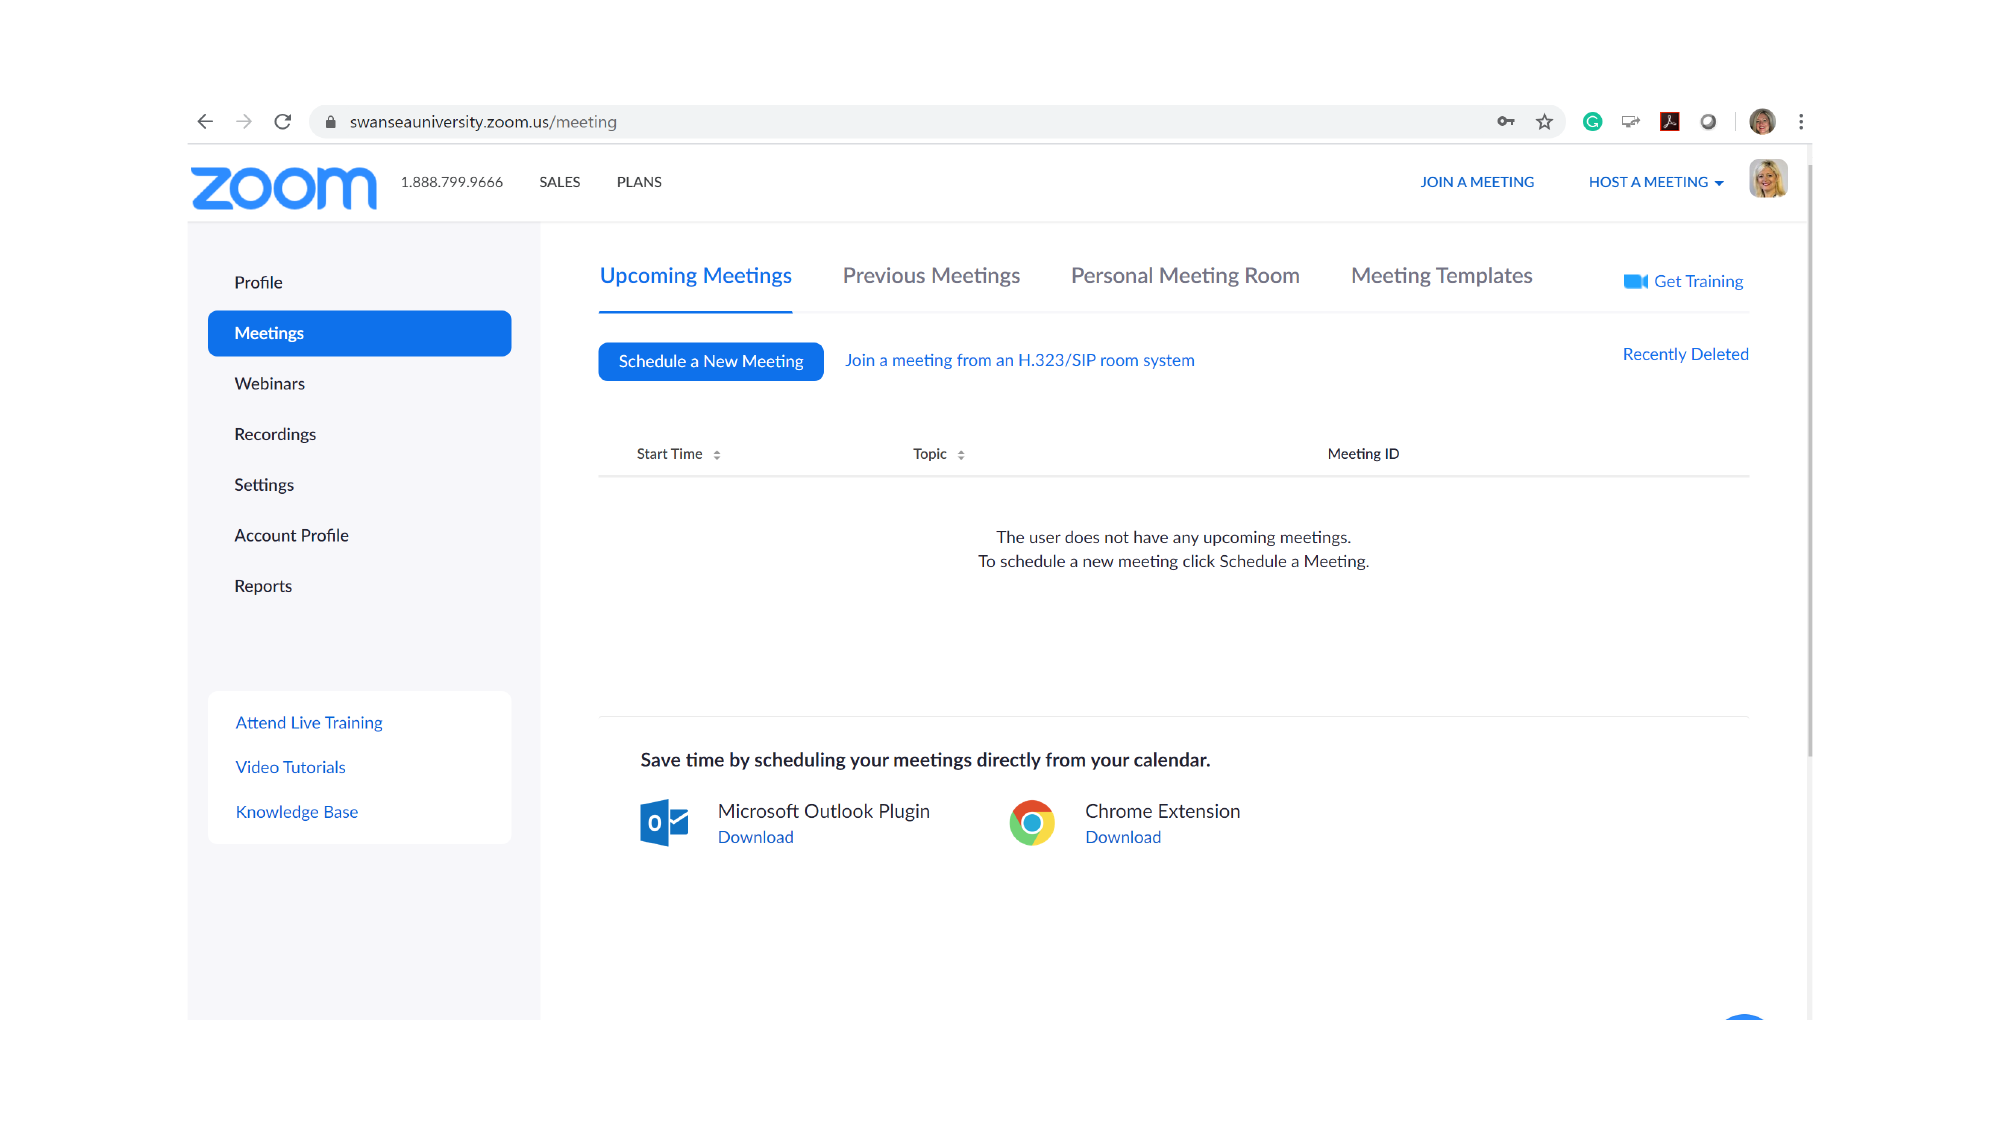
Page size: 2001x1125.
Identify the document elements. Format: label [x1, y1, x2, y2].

picture [187, 105, 1813, 1020]
